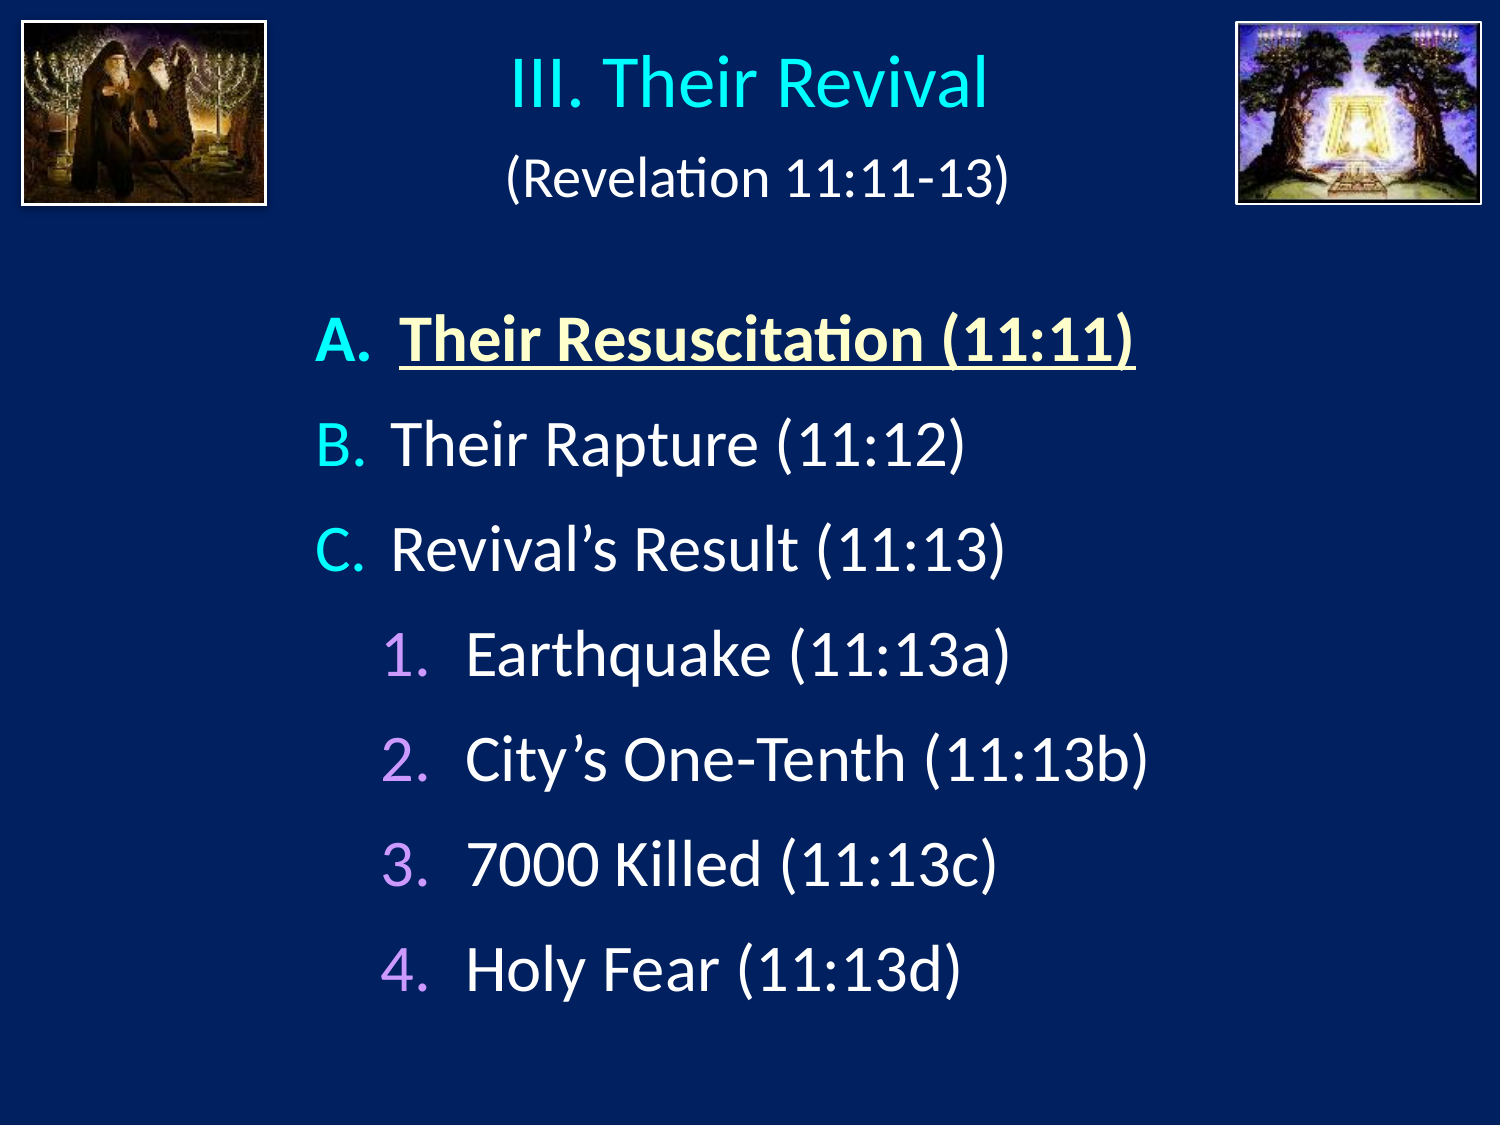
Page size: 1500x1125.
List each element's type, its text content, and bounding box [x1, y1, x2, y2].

list Their Resuscitation (11:11) Their Rapture (11:12) Revival’s Result (11:13) Earthquake (11:13a) City’s One-Tenth (11:13b) 7000 Killed (11:13c) Holy Fear (11:13d) [299, 287, 1201, 1038]
title III. Their Revival (Revelation 11:11-13) [442, 32, 1057, 213]
picture [1237, 22, 1480, 203]
picture [23, 22, 265, 203]
